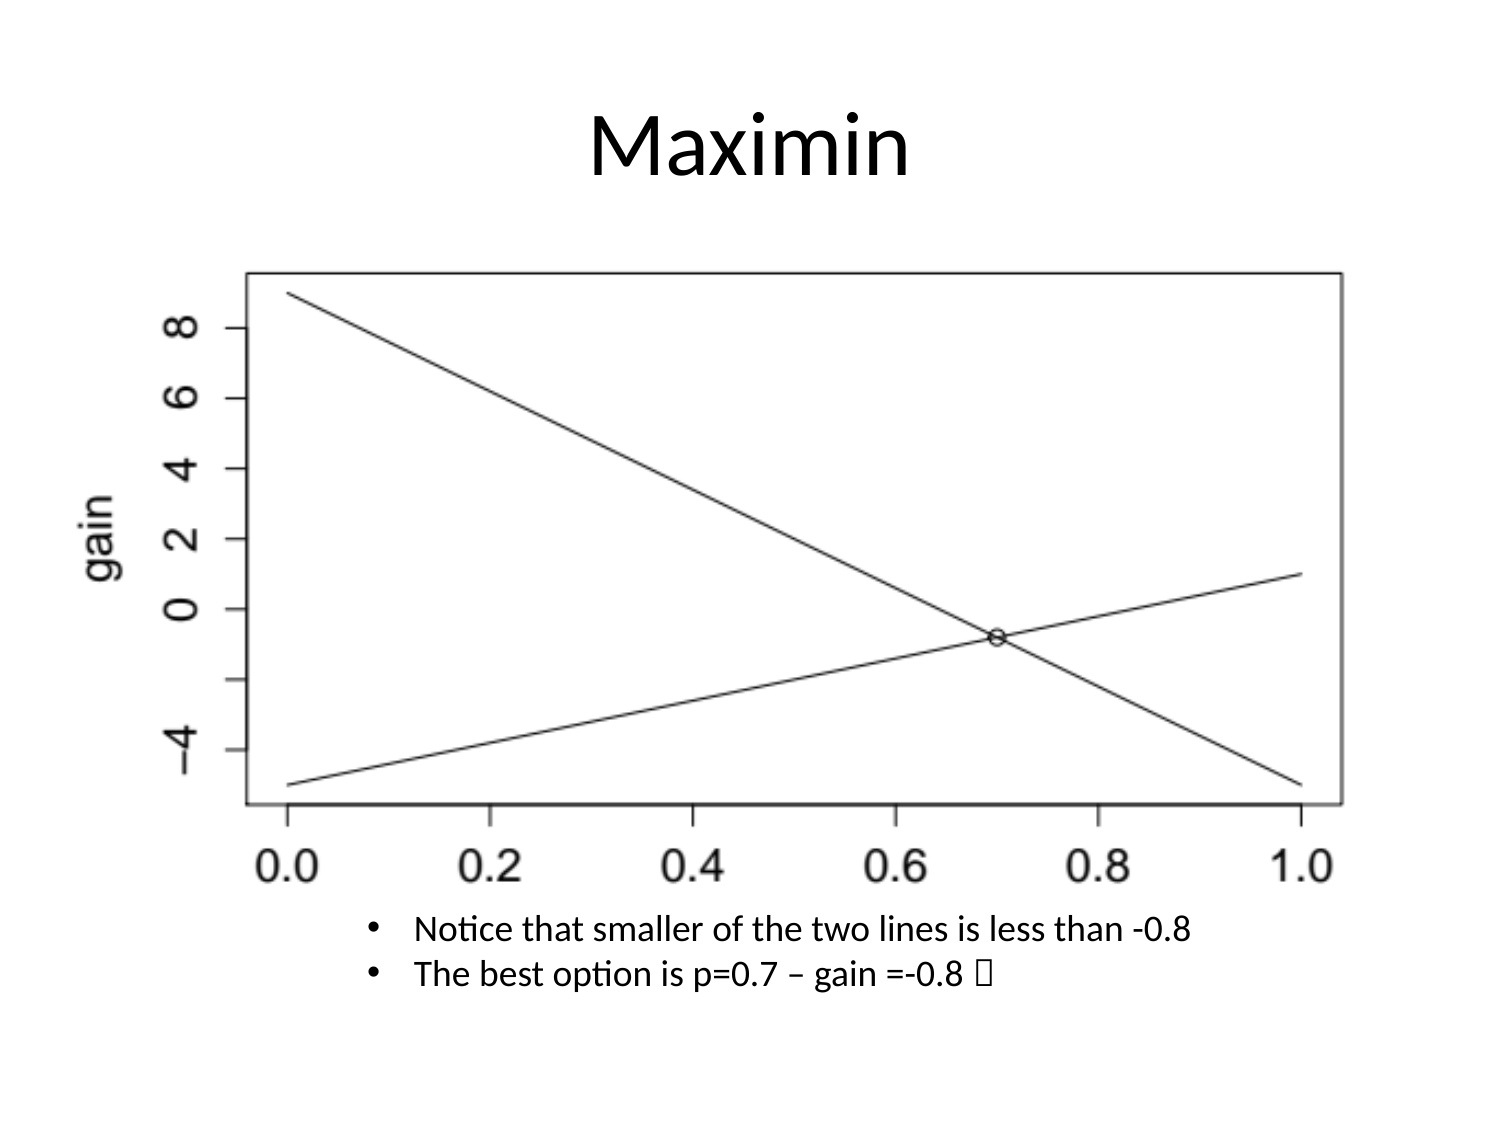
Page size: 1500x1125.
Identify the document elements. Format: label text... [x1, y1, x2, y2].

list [74, 187, 1426, 931]
text_box Notice that smaller of the two lines is less than -0.8 The best option is p=0.7 – gain =-0.8  [202, 940, 1364, 1047]
title Maximin [75, 45, 1425, 187]
